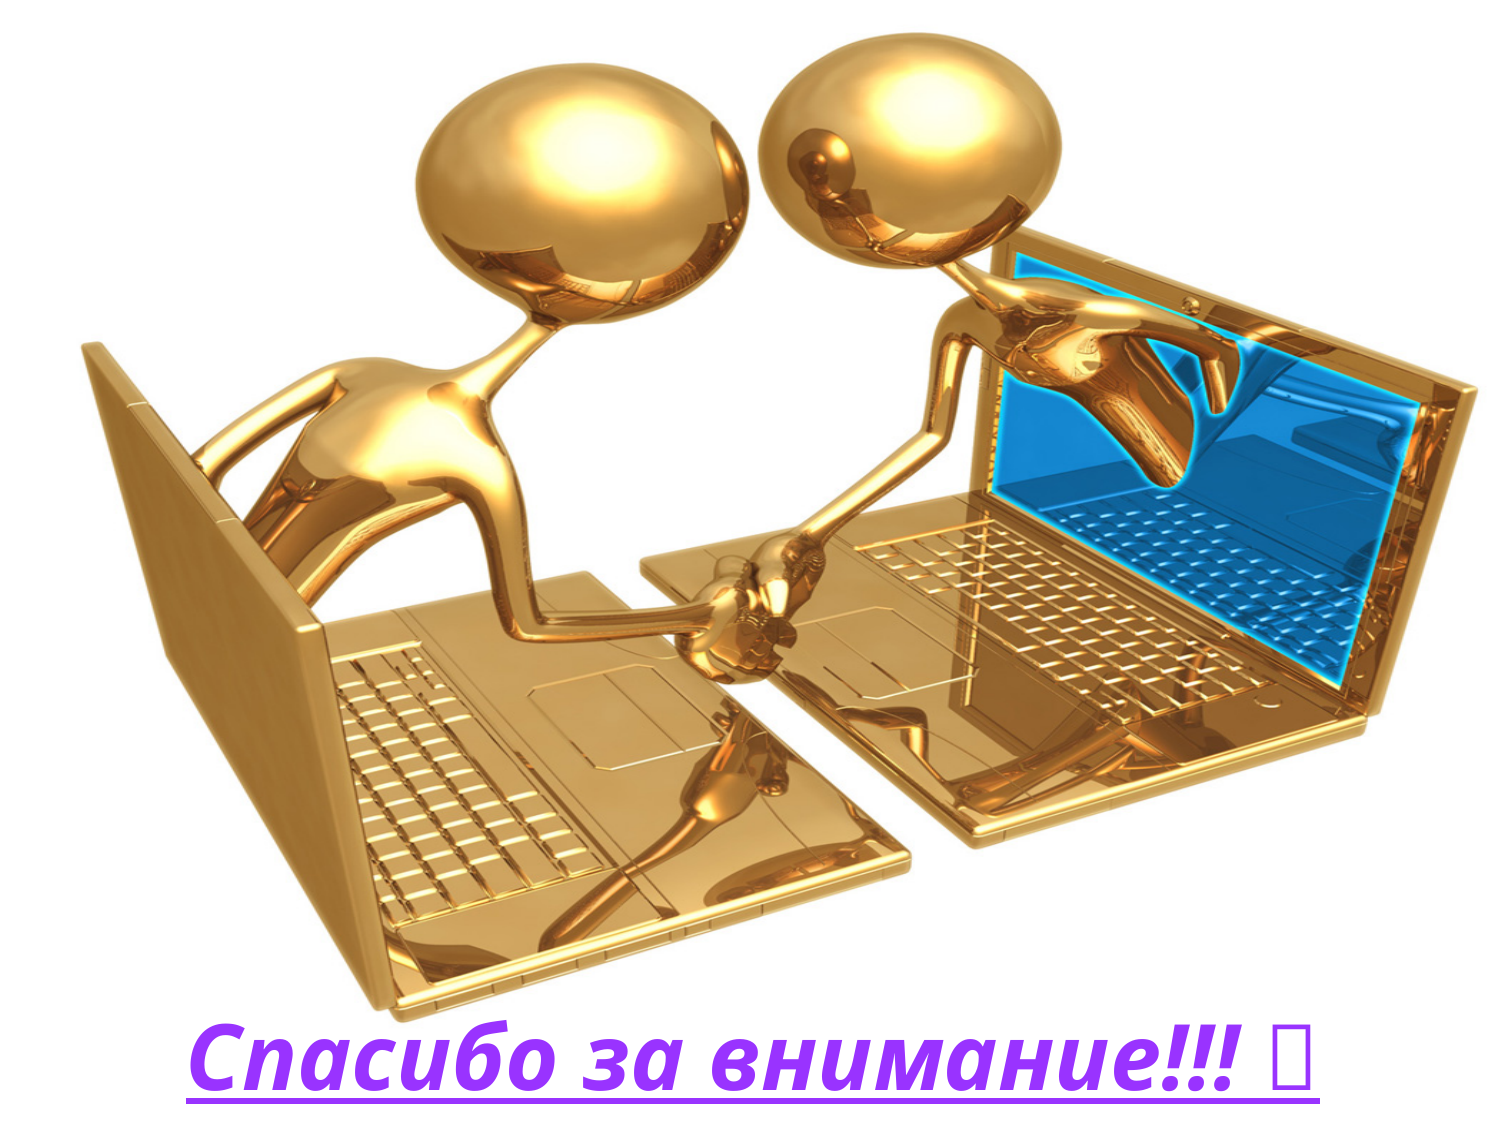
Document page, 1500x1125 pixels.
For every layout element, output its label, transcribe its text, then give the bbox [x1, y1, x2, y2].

title Спасибо за внимание!!!  [135, 983, 1370, 1125]
picture [0, 0, 1500, 1125]
